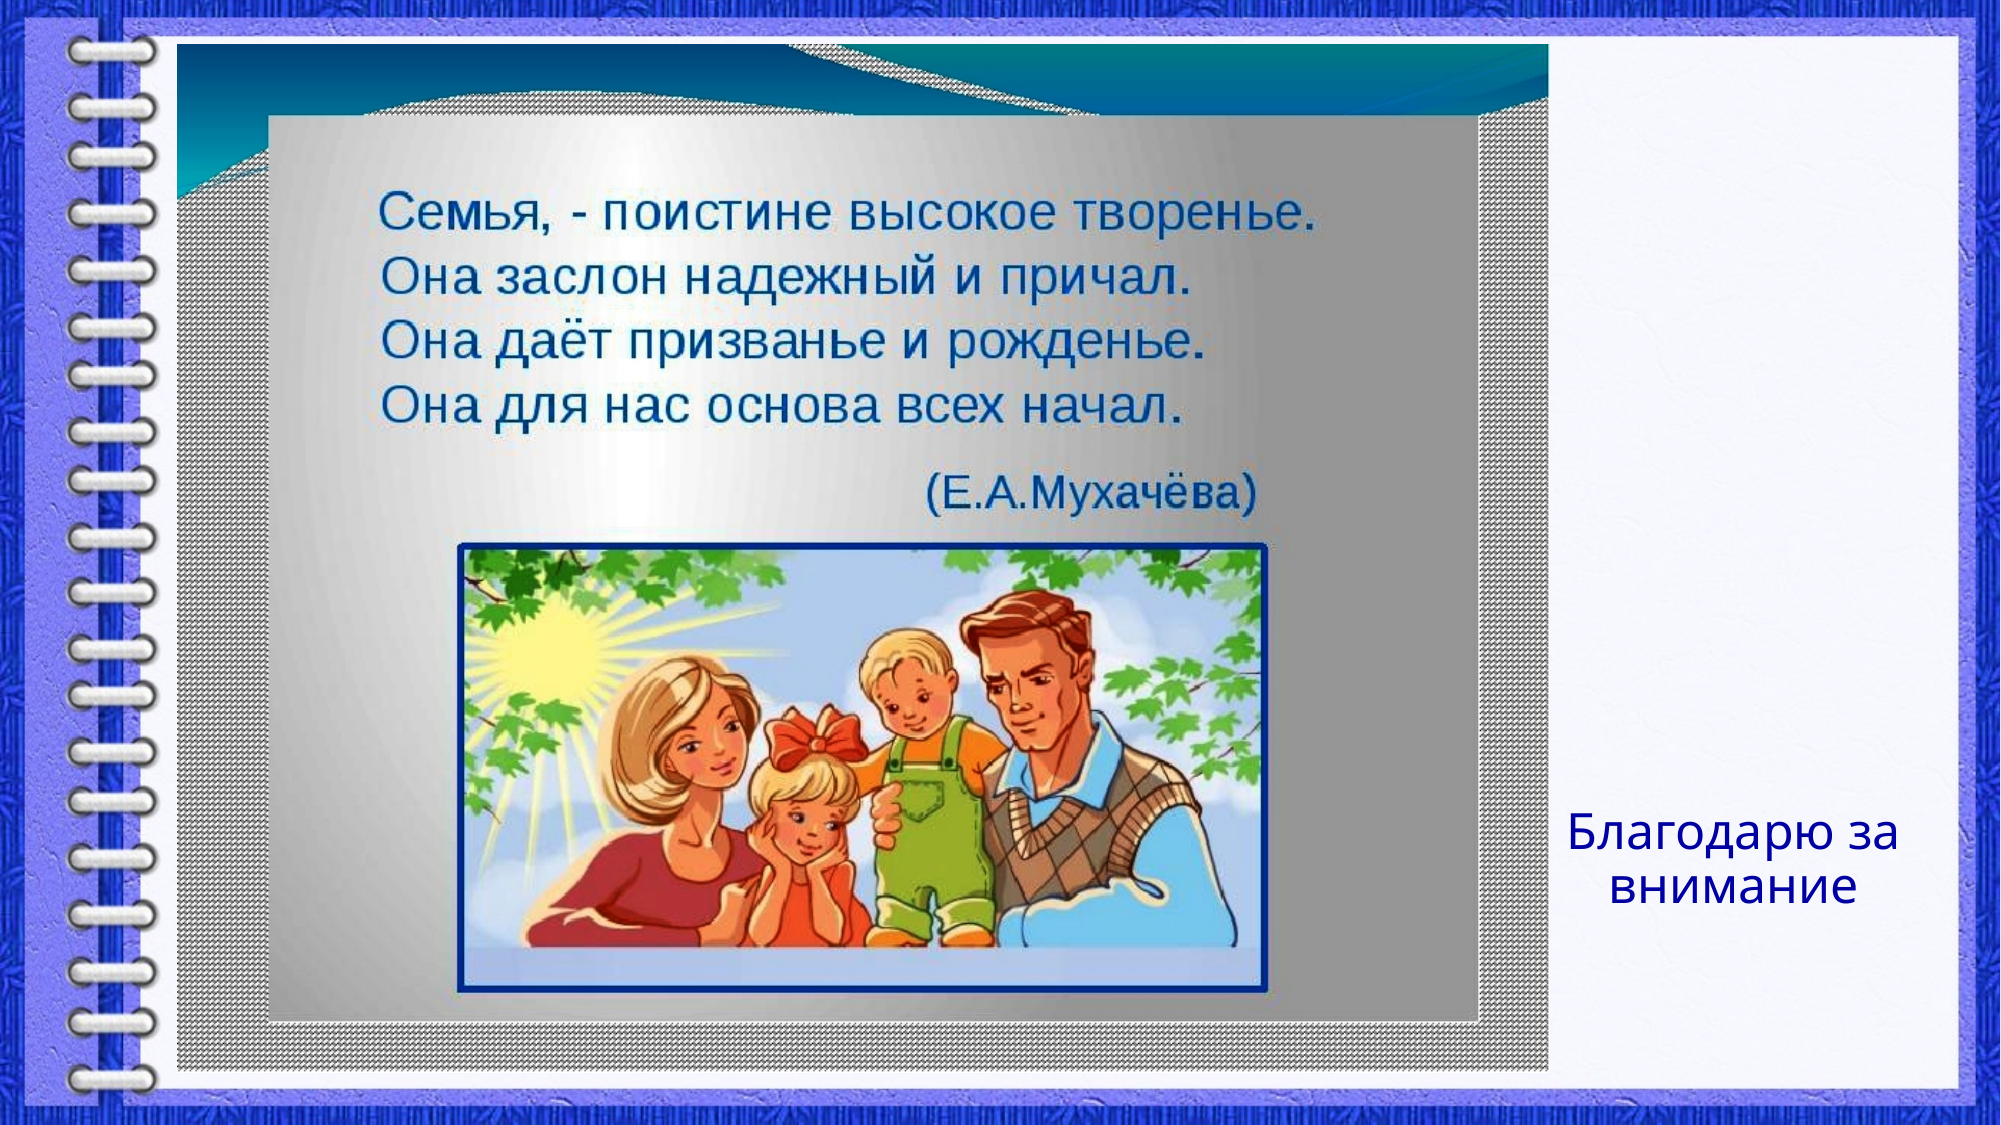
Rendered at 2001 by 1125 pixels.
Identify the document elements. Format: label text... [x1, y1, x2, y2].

title Благодарю за внимание [1550, 705, 1923, 1016]
picture [0, 0, 2001, 1125]
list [177, 44, 1550, 1074]
